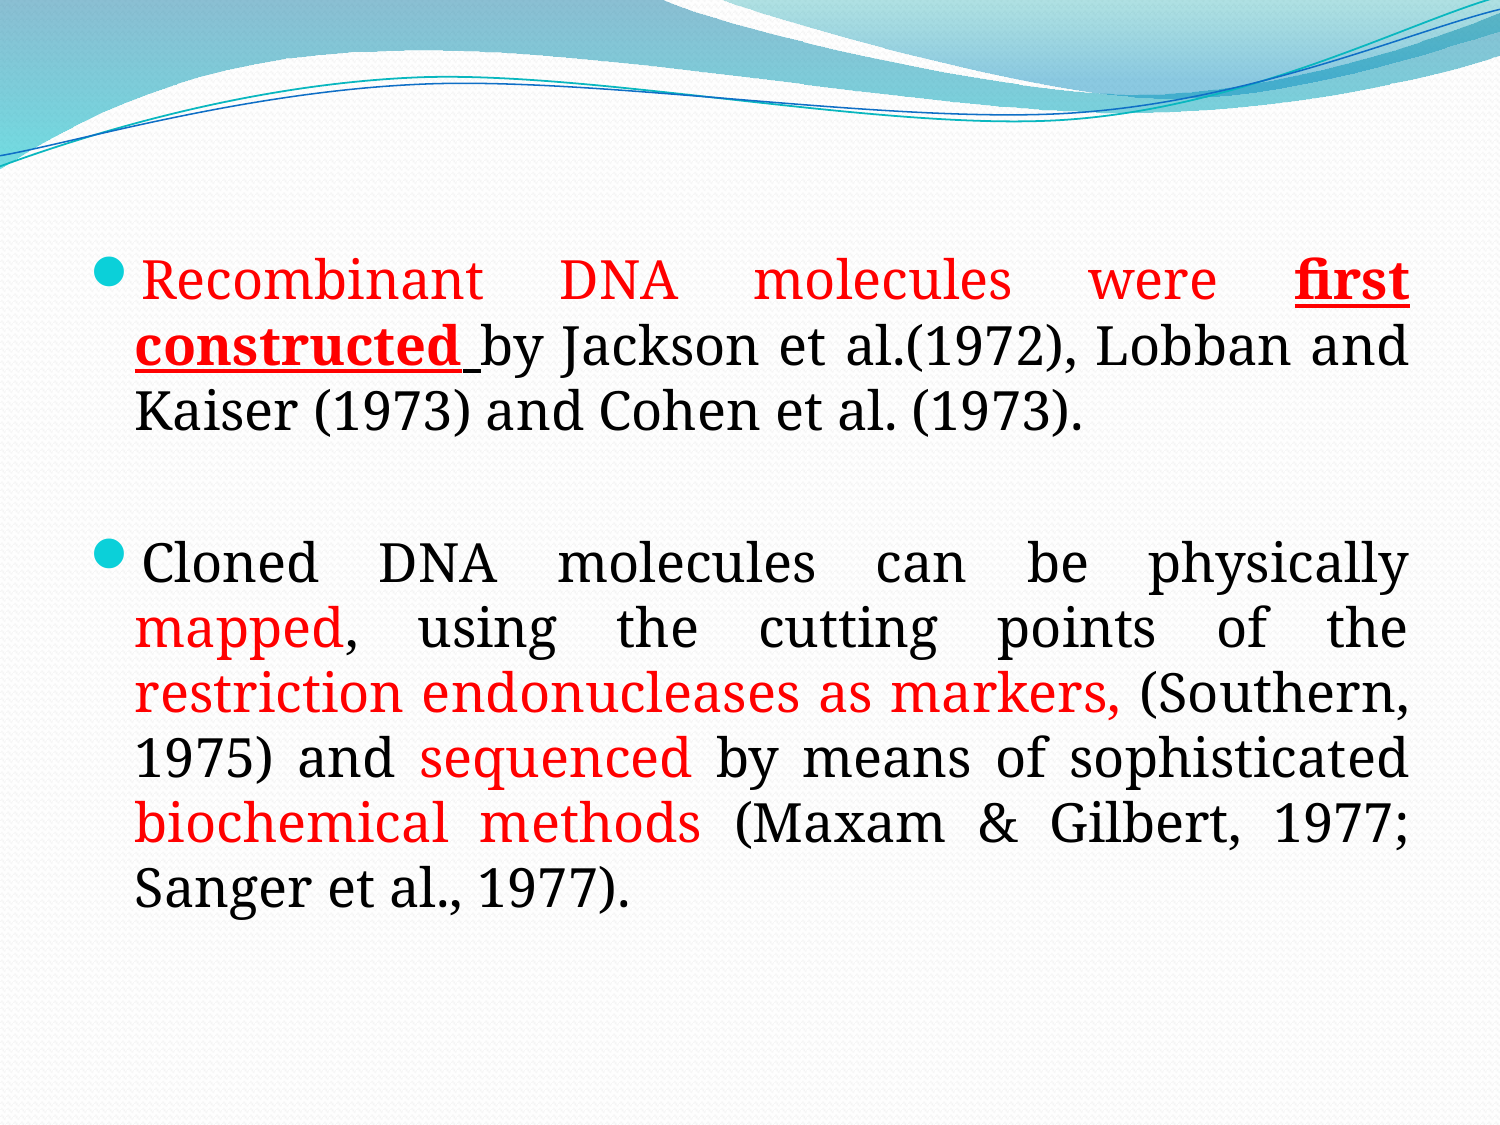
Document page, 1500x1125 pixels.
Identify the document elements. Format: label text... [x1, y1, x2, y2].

list Recombinant DNA molecules were first constructed by Jackson et al.(1972), Lobban and Kaiser (1973) and Cohen et al. (1973). Cloned DNA molecules can be physically mapped, using the cutting points of the restriction endonucleases as markers, (Southern, 1975) and sequenced by means of sophisticated biochemical methods (Maxam & Gilbert, 1977; Sanger et al., 1977). [75, 162, 1425, 1038]
